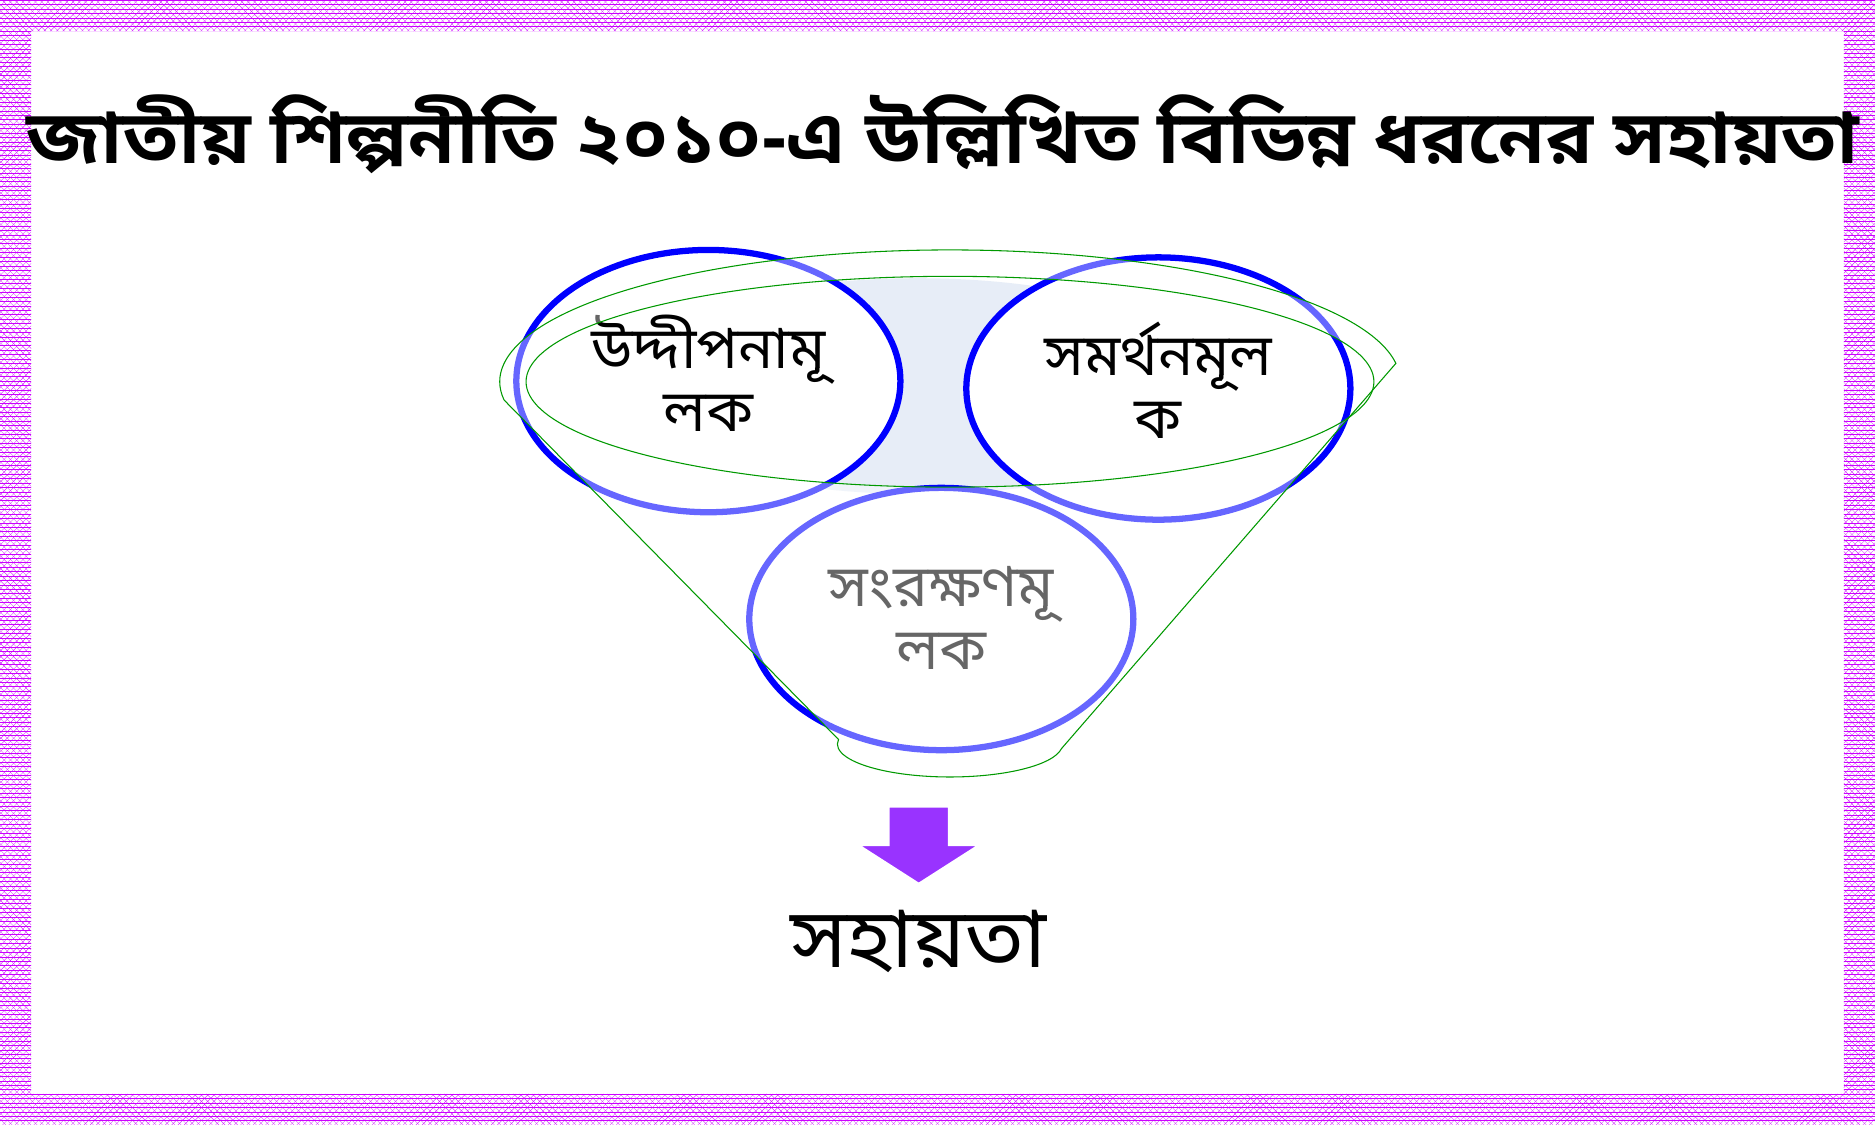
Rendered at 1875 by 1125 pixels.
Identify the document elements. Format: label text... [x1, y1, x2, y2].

text_box জাতীয় শিল্পনীতি ২০১০-এ উল্লিখিত বিভিন্ন ধরনের সহায়তা [11, 81, 1875, 187]
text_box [337, 249, 1500, 1021]
